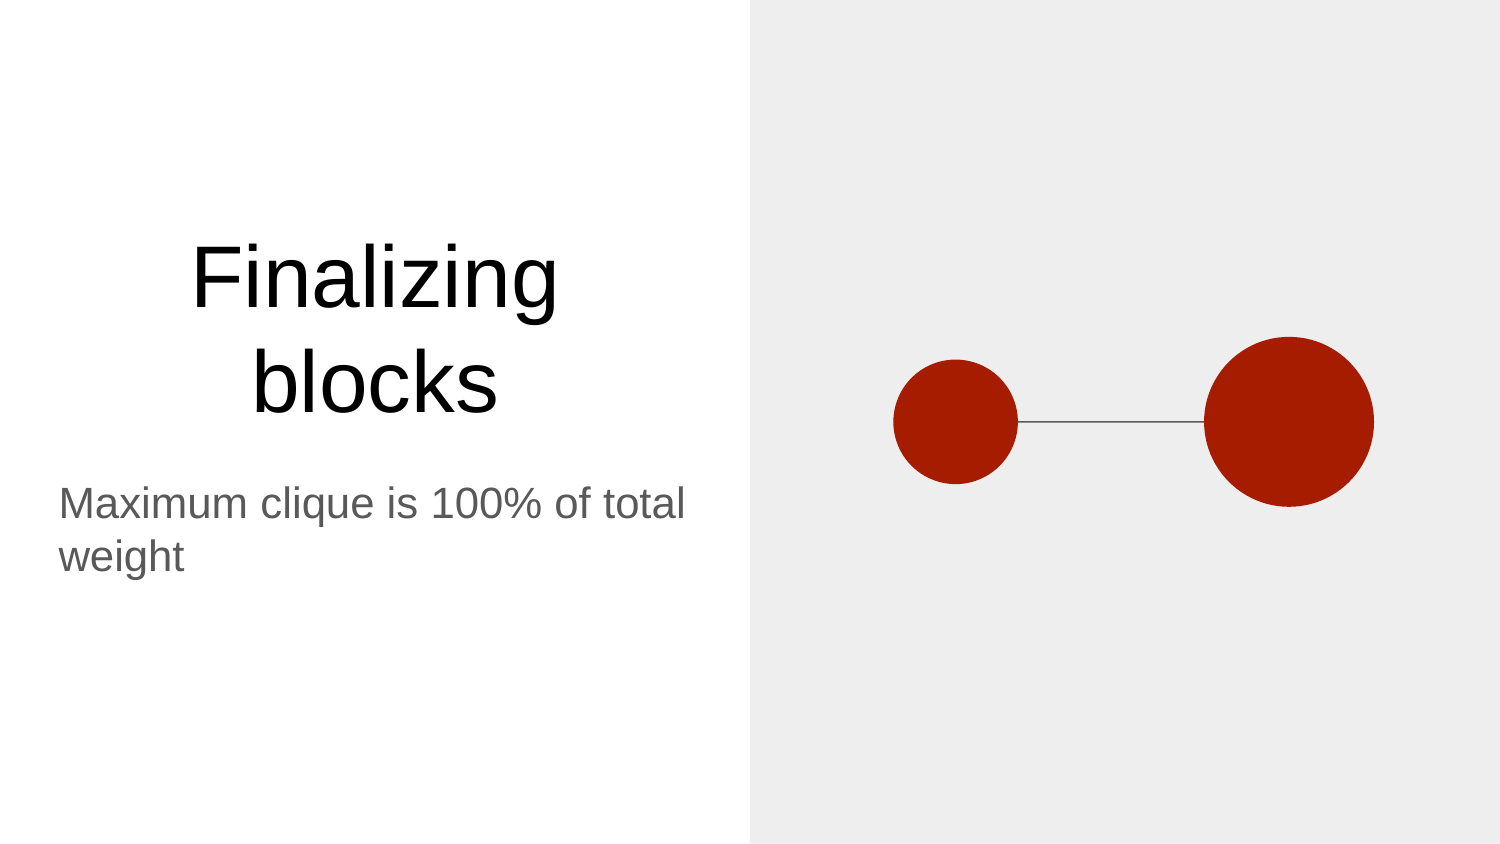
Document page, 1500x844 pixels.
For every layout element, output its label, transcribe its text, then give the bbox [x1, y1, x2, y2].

subtitle Maximum clique is 100% of total weight [43, 459, 708, 663]
title Finalizing blocks [43, 202, 708, 446]
text_box [893, 359, 1018, 485]
text_box [1204, 336, 1375, 507]
